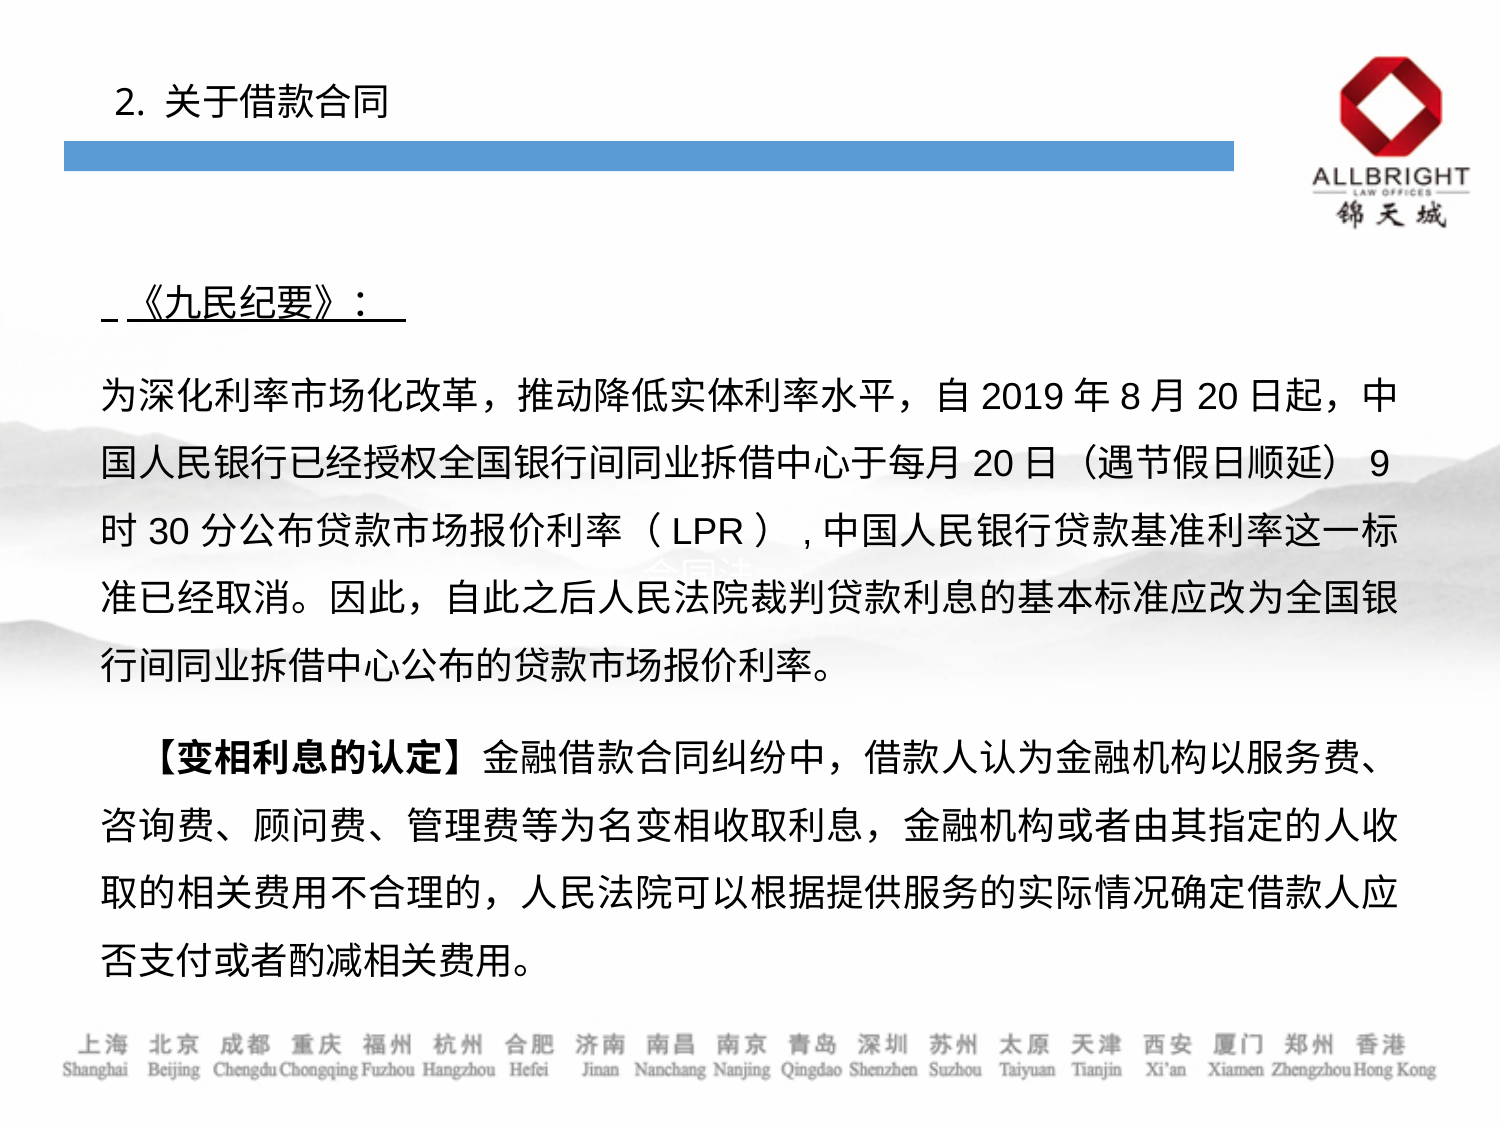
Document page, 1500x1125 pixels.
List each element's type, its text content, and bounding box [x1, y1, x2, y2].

text_box 《九民纪要》： 为深化利率市场化改革，推动降低实体利率水平，自2019年8月20日起，中国人民银行已经授权全国银行间同业拆借中心于每月20日（遇节假日顺延）9时30分公布贷款市场报价利率（LPR）,中国人民银行贷款基准利率这一标准已经取消。因此，自此之后人民法院裁判贷款利息的基本标准应改为全国银行间同业拆借中心公布的贷款市场报价利率。 【变相利息的认定】金融借款合同纠纷中，借款人认为金融机构以服务费、咨询费、顾问费、管理费等为名变相收取利息，金融机构或者由其指定的人收取的相关费用不合理的，人民法院可以根据提供服务的实际情况确定借款人应否支付或者酌减相关费用。 [86, 249, 1414, 989]
text_box 2. 关于借款合同 [99, 70, 793, 131]
text_box [63, 140, 1235, 172]
picture [0, 0, 1500, 1125]
